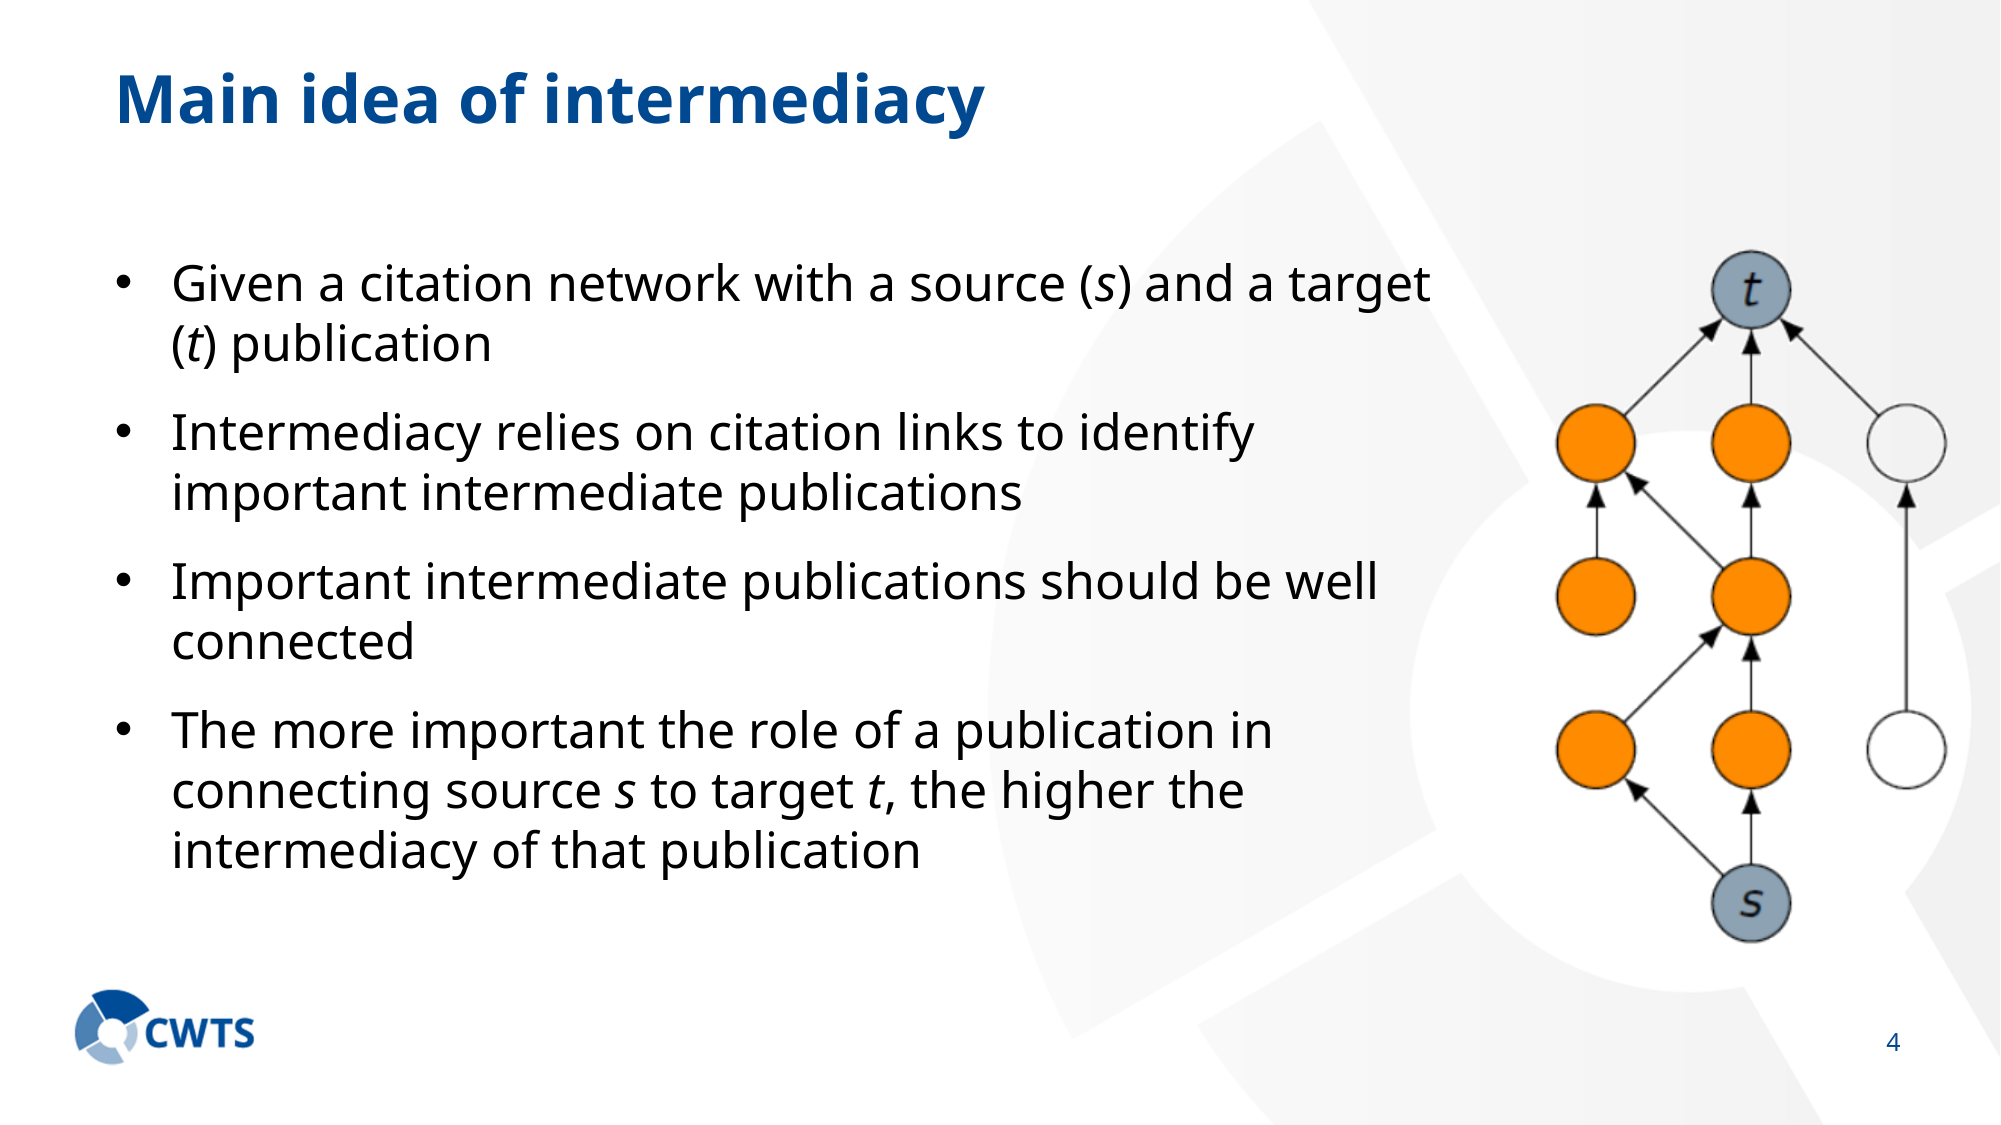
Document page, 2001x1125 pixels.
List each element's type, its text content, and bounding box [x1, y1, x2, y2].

title Main idea of intermediacy [99, 49, 1900, 230]
picture [0, 0, 2000, 1125]
slide_number 3 [1743, 1000, 1901, 1061]
list Given a citation network with a source (s) and a target (t) publication Intermediacy relies on citation links to identify important intermediate publications Important intermediate publications should be well connected The more important the role of a publication in connecting source s to target t, the higher the intermediacy of that publication [99, 243, 1488, 988]
